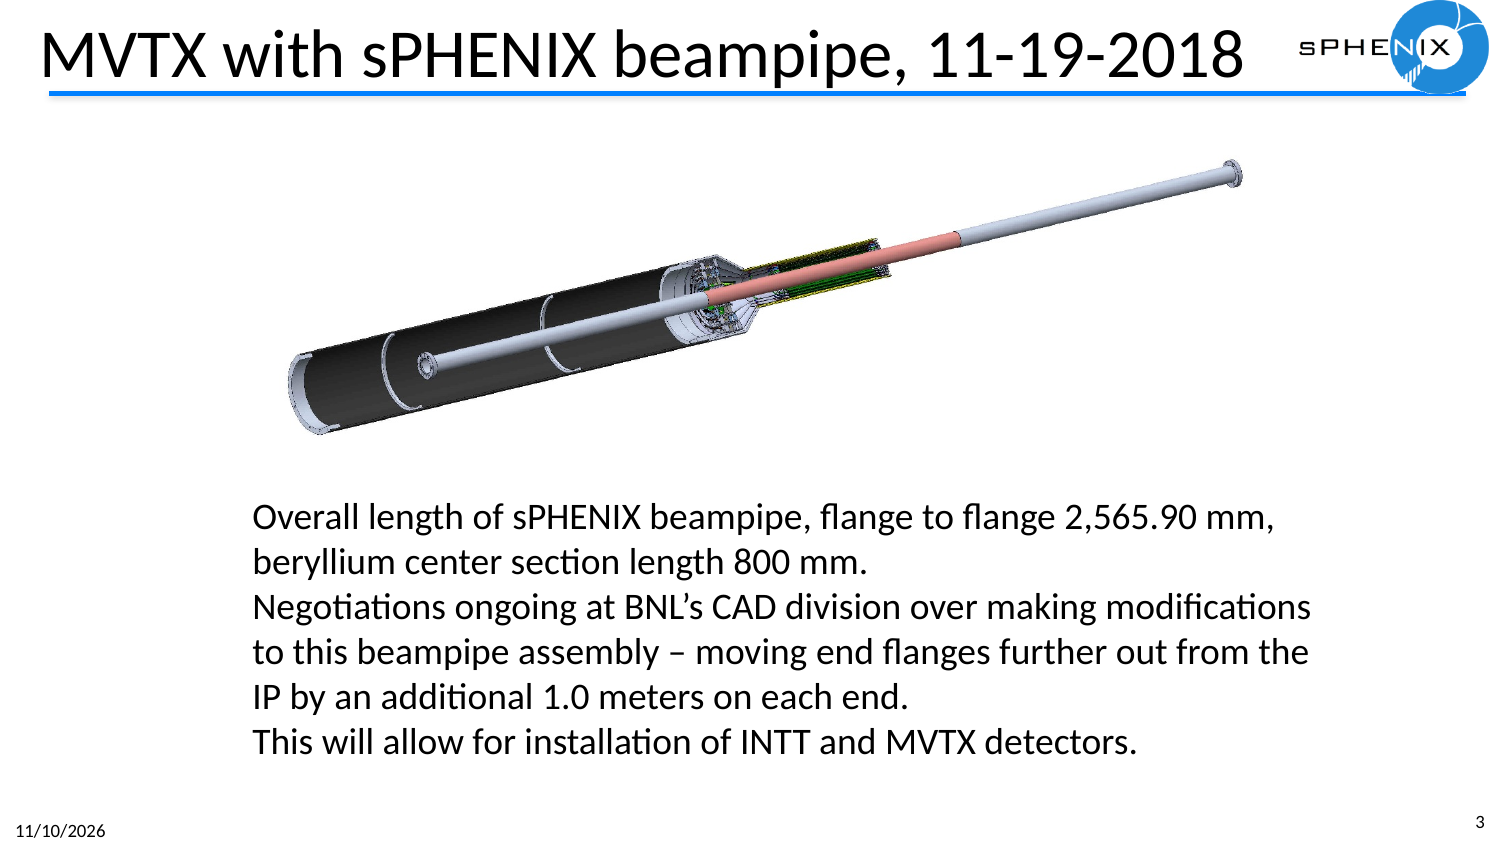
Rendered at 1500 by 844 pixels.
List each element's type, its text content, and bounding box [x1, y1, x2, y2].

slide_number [0, 815, 350, 844]
title MVTX with sPHENIX beampipe, 11-19-2018 [24, 4, 1425, 97]
text_box Overall length of sPHENIX beampipe, flange to flange 2,565.90 mm, beryllium center section length 800 mm. Negotiations ongoing at BNL’s CAD division over making modifications to this beampipe assembly – moving end flanges further out from the IP by an additional 1.0 meters on each end. This will allow for installation of INTT and MVTX detectors. [237, 484, 1350, 770]
picture [1299, 0, 1489, 94]
picture [262, 147, 1251, 449]
slide_number 3 [1412, 798, 1500, 844]
